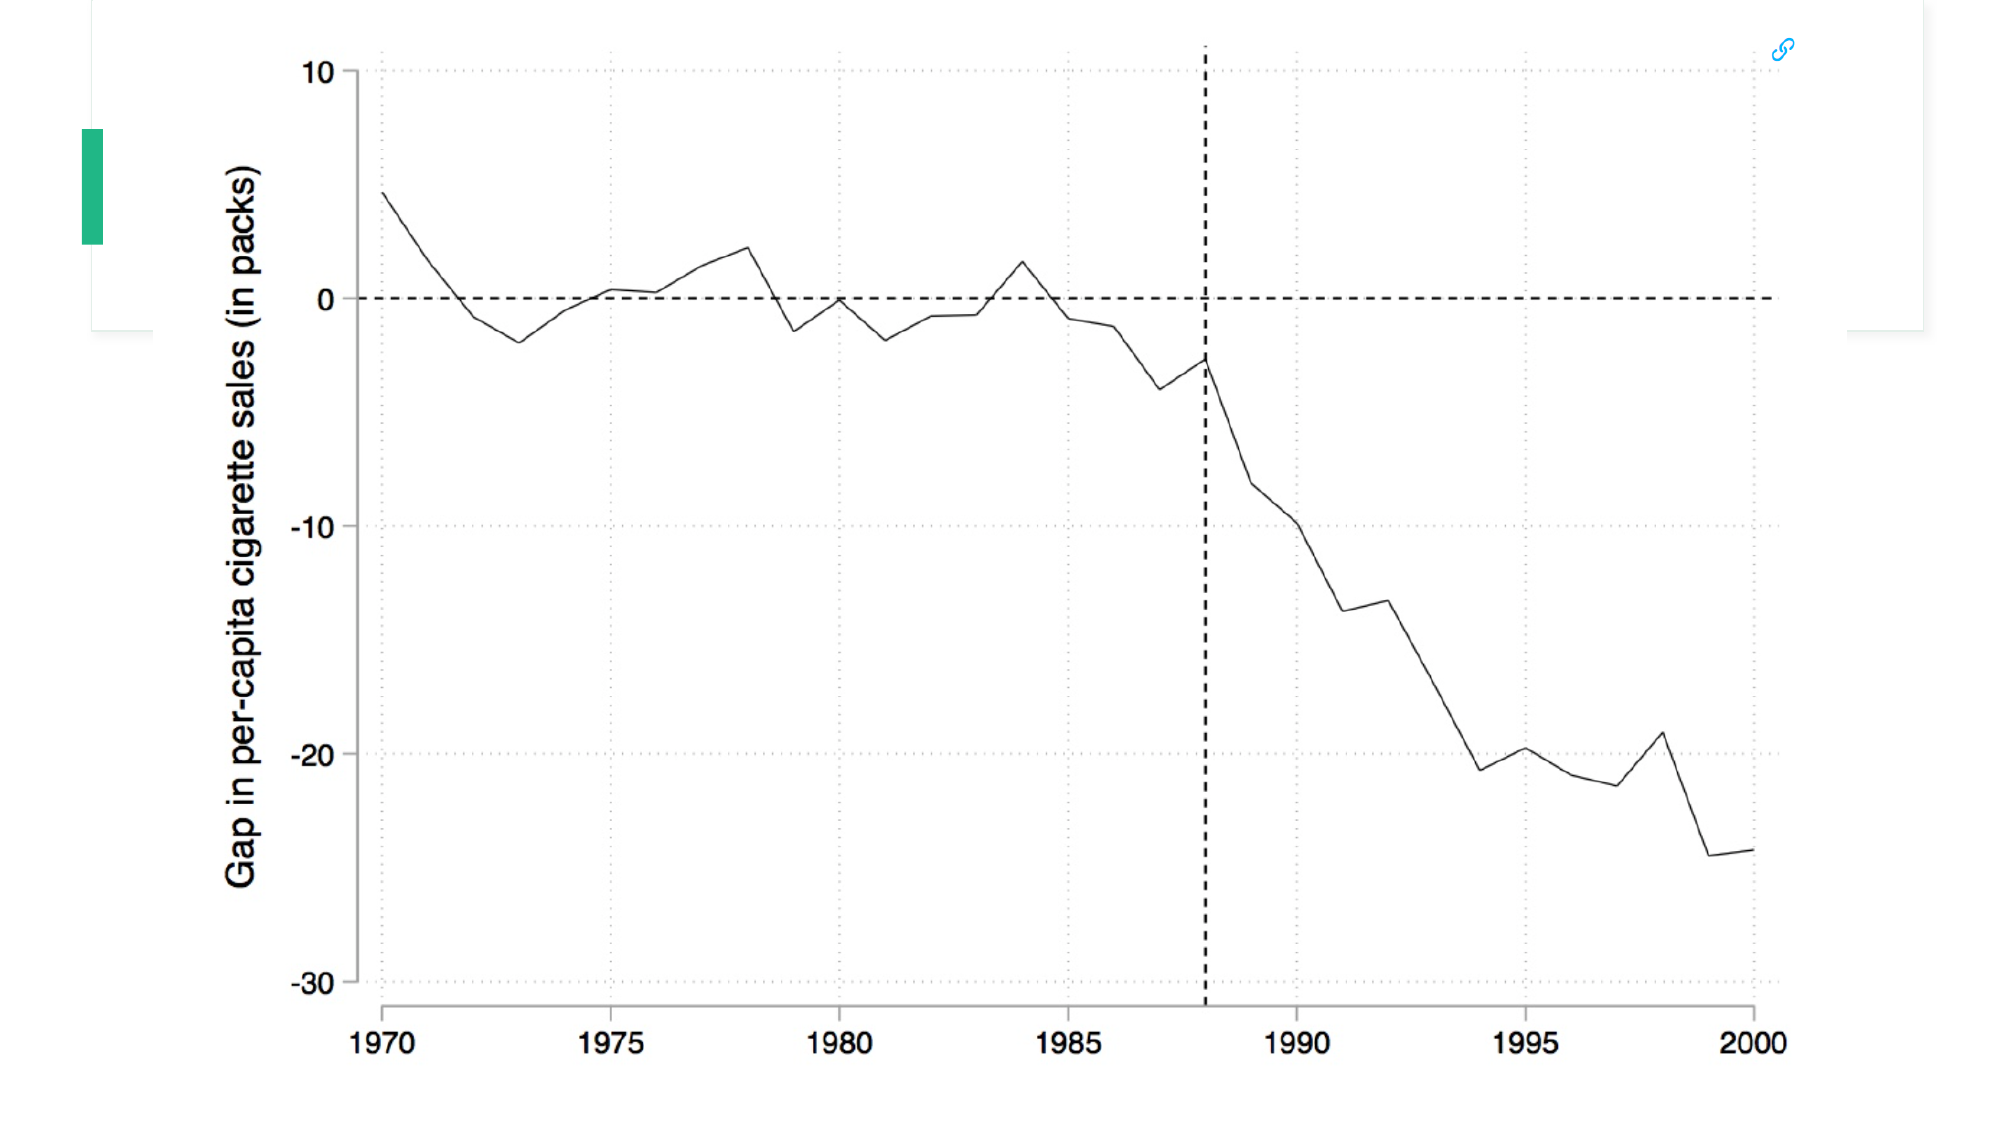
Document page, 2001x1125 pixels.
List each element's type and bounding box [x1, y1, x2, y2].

picture [153, 0, 1847, 1125]
